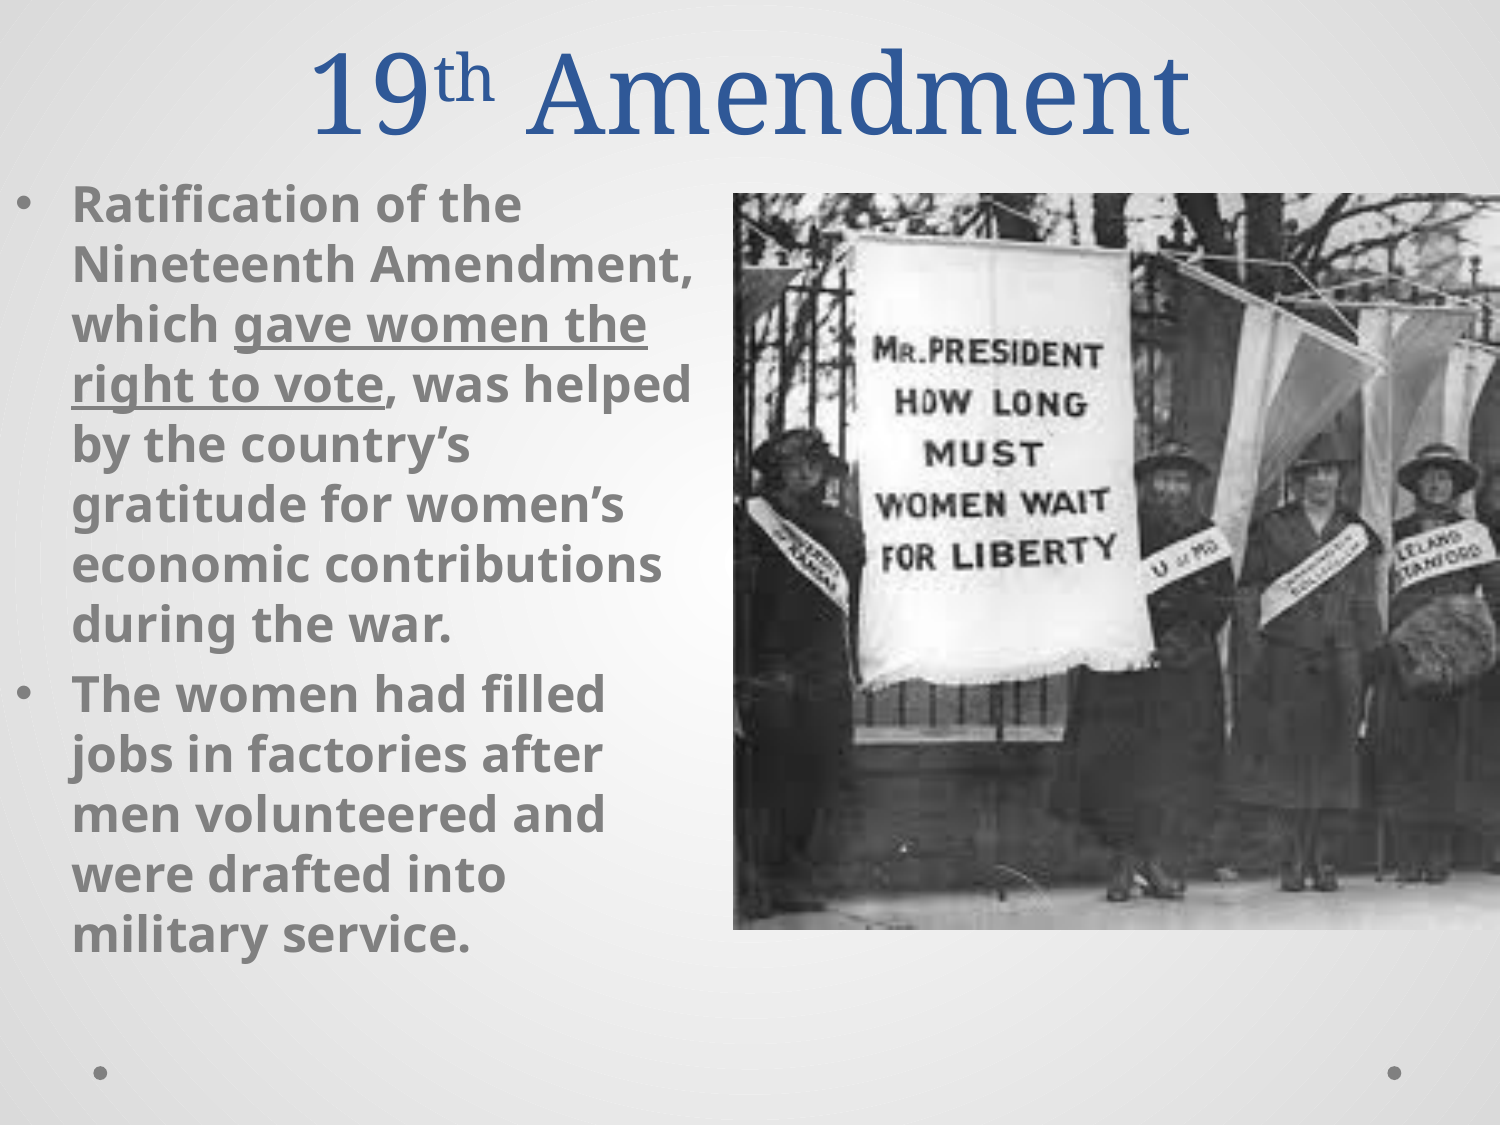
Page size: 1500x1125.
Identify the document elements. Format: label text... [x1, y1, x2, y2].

title 19th Amendment [75, 0, 1425, 165]
list Ratification of the Nineteenth Amendment, which gave women the right to vote, was helped by the country’s gratitude for women’s economic contributions during the war. The women had filled jobs in factories after men volunteered and were drafted into military service. [0, 164, 731, 1125]
picture [733, 193, 1500, 931]
